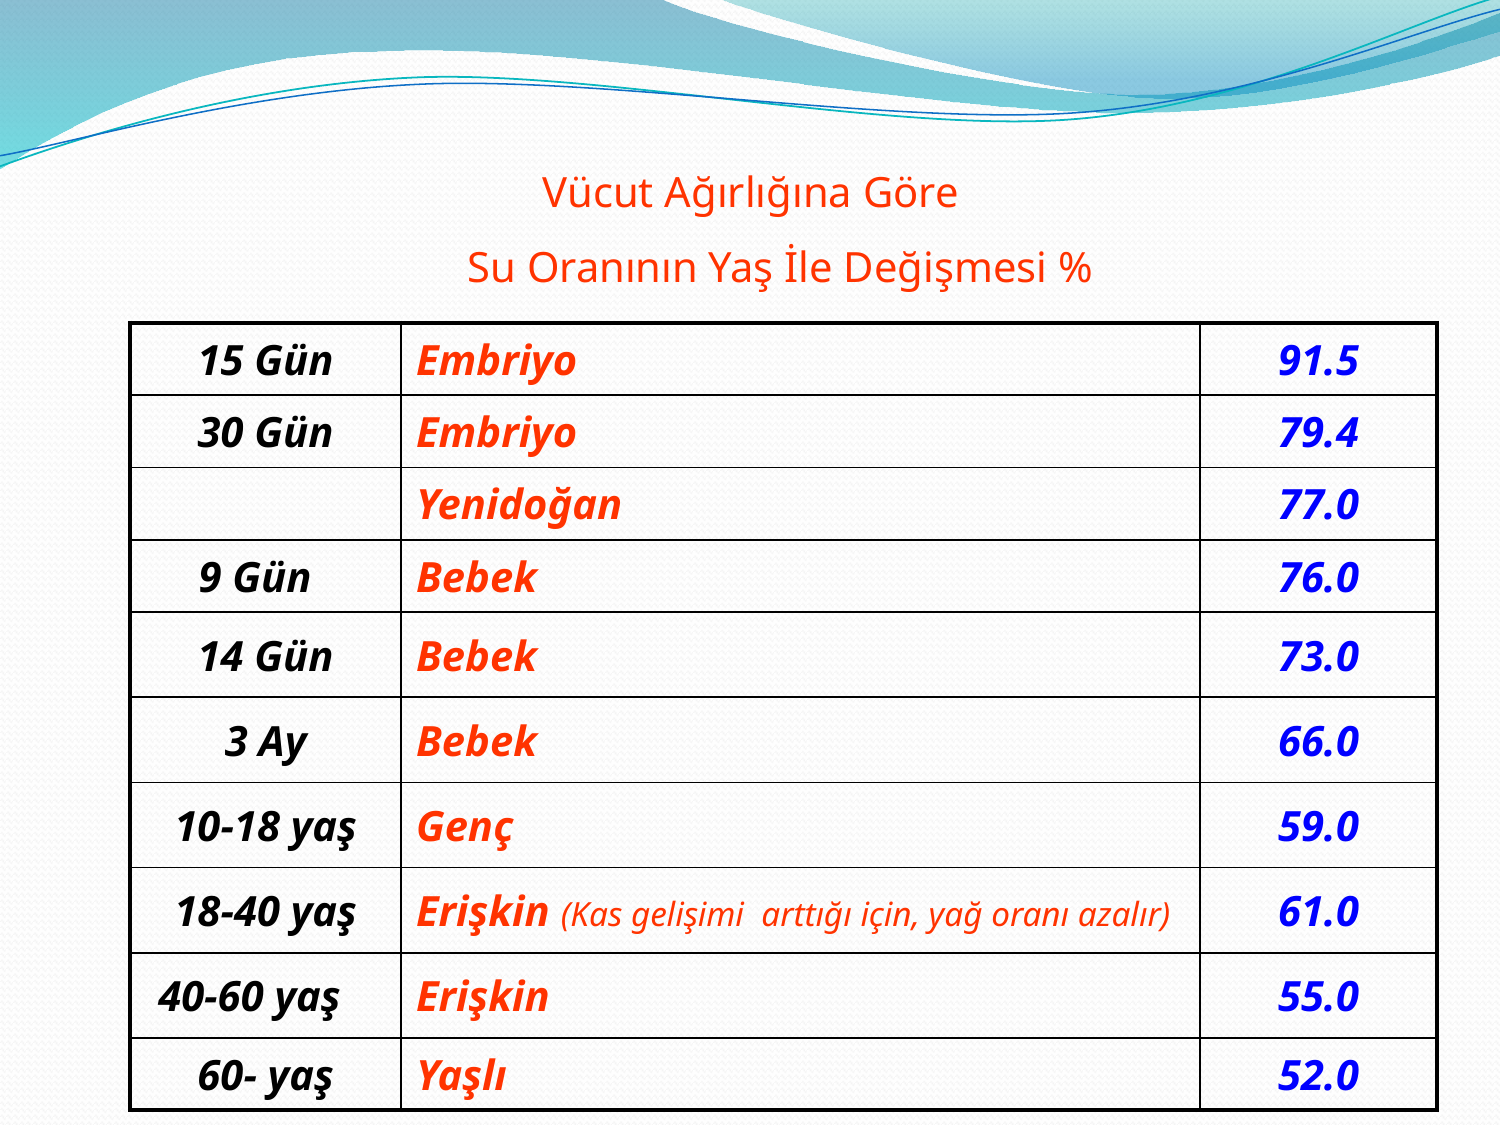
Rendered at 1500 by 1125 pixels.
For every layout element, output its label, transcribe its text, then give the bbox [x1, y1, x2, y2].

table_cell Erişkin [402, 954, 1199, 1037]
table_cell 66.0 [1201, 698, 1435, 782]
text_box Vücut Ağırlığına Göre Su Oranının Yaş İle Değişmesi % [175, 133, 1385, 299]
table_cell [132, 468, 400, 539]
table_cell 77.0 [1201, 468, 1435, 539]
table_cell 79.4 [1201, 396, 1435, 467]
table_cell 3 Ay [132, 698, 400, 782]
table_cell Embriyo [402, 396, 1199, 467]
table_cell Yenidoğan [402, 468, 1199, 539]
table_cell 52.0 [1201, 1039, 1435, 1108]
table_cell 10-18 yaş [132, 783, 400, 867]
table_header 91.5 [1201, 325, 1435, 394]
table_cell Bebek [402, 698, 1199, 782]
table_cell Genç [402, 783, 1199, 867]
table_cell 76.0 [1201, 541, 1435, 611]
table_cell 18-40 yaş [132, 868, 400, 952]
table_header 15 Gün [132, 325, 400, 394]
table_header Embriyo [402, 325, 1199, 394]
table_cell 59.0 [1201, 783, 1435, 867]
table_cell 9 Gün [132, 541, 400, 611]
table_cell 73.0 [1201, 613, 1435, 696]
table_cell 61.0 [1201, 868, 1435, 952]
table_cell Erişkin (Kas gelişimi arttığı için, yağ oranı azalır) [402, 868, 1199, 952]
table_cell 40-60 yaş [132, 954, 400, 1037]
table_cell Yaşlı [402, 1039, 1199, 1108]
table_cell 30 Gün [132, 396, 400, 467]
table_cell 14 Gün [132, 613, 400, 696]
table_cell Bebek [402, 541, 1199, 611]
table_cell 60- yaş [132, 1039, 400, 1108]
table_cell 55.0 [1201, 954, 1435, 1037]
table_cell Bebek [402, 613, 1199, 696]
